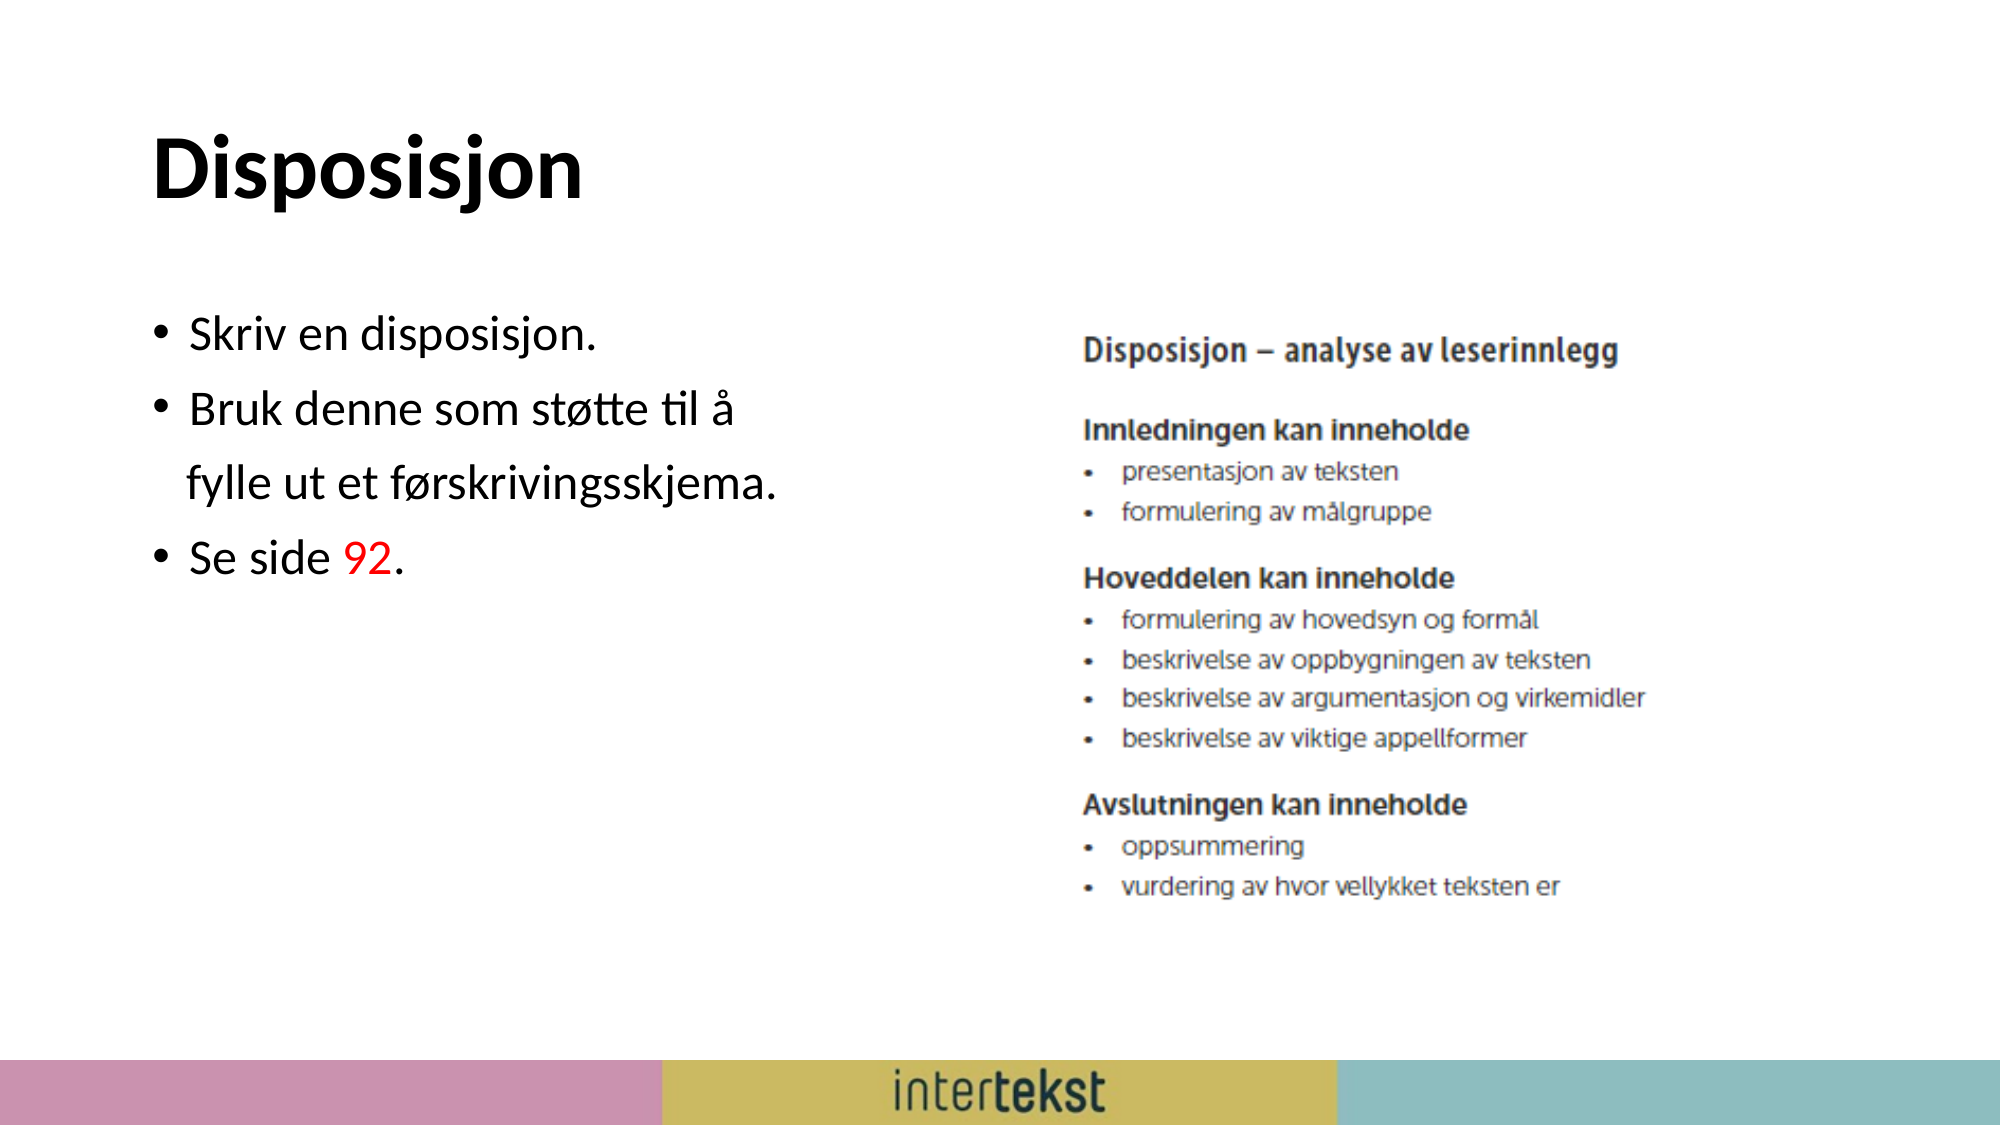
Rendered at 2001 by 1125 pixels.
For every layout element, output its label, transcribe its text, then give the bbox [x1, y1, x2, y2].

list Skriv en disposisjon. Bruk denne som støtte til å fylle ut et førskrivingsskjema. Se side 92. [137, 299, 959, 1014]
picture [0, 1060, 2000, 1125]
title Disposisjon [137, 59, 1863, 278]
picture [1061, 299, 1838, 934]
